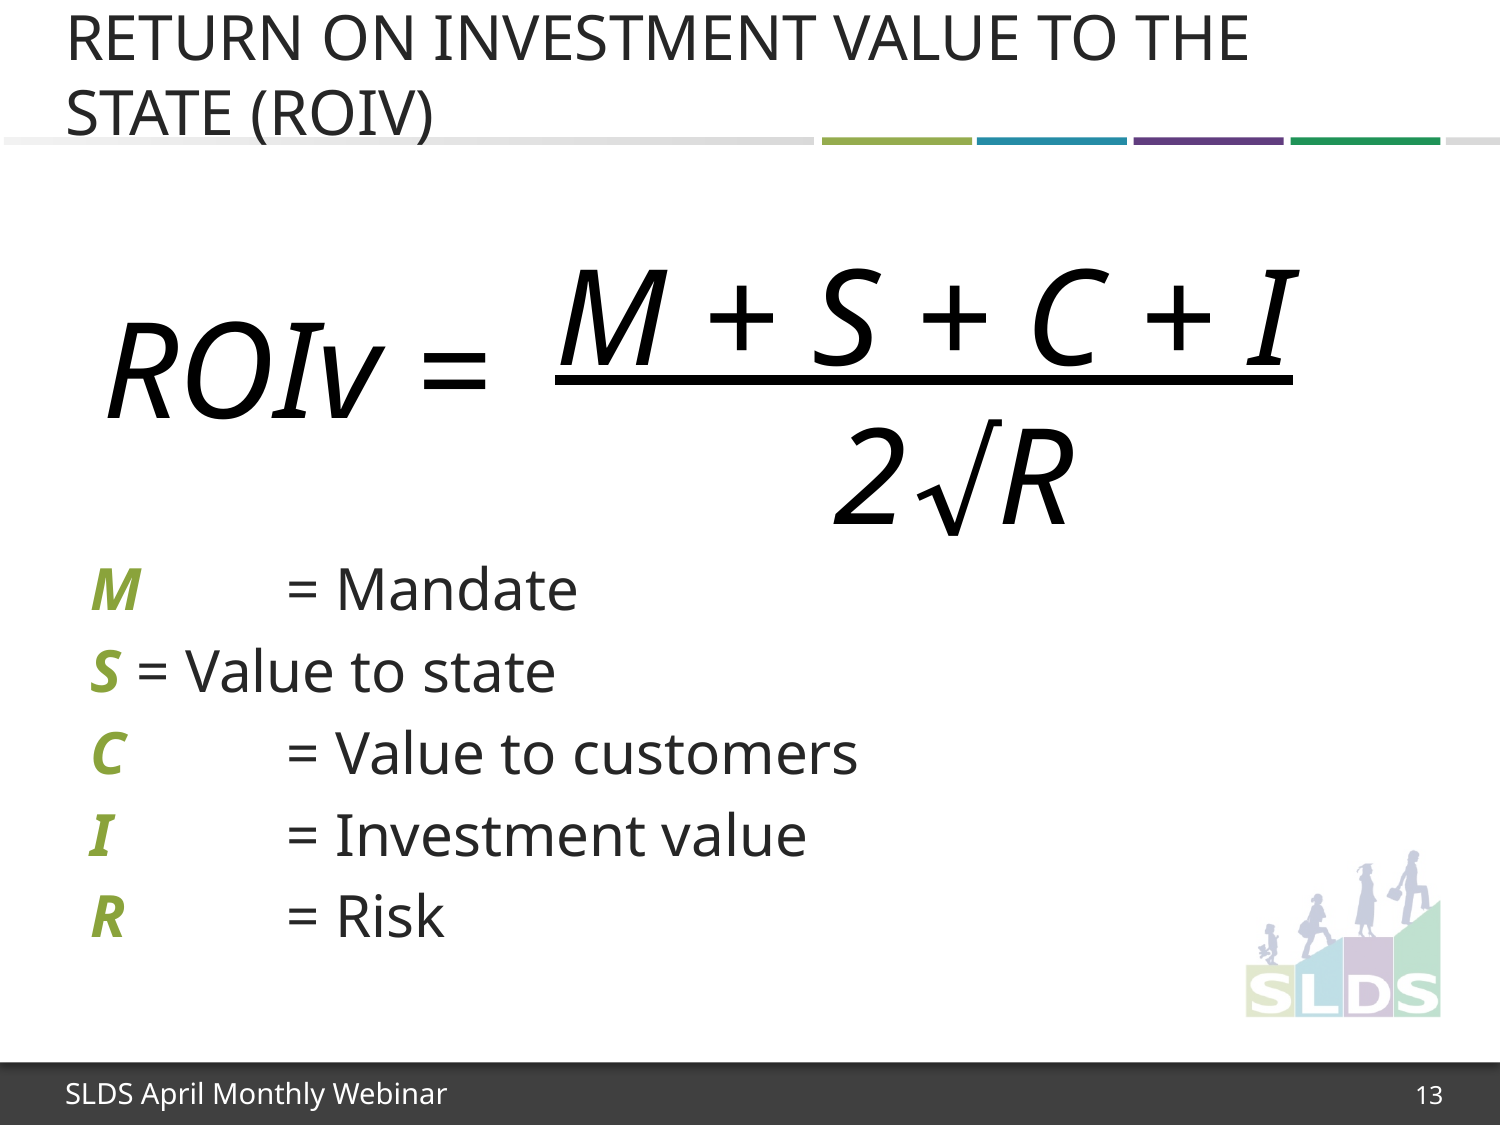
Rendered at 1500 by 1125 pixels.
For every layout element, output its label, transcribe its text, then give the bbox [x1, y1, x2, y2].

slide_number 13 [1108, 1067, 1459, 1125]
list M = Mandate S = Value to state C = Value to customers I = Investment value R = Risk [0, 545, 1400, 1013]
title Return on Investment Value to the State (ROIv) [50, 8, 1450, 138]
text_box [87, 223, 1404, 563]
